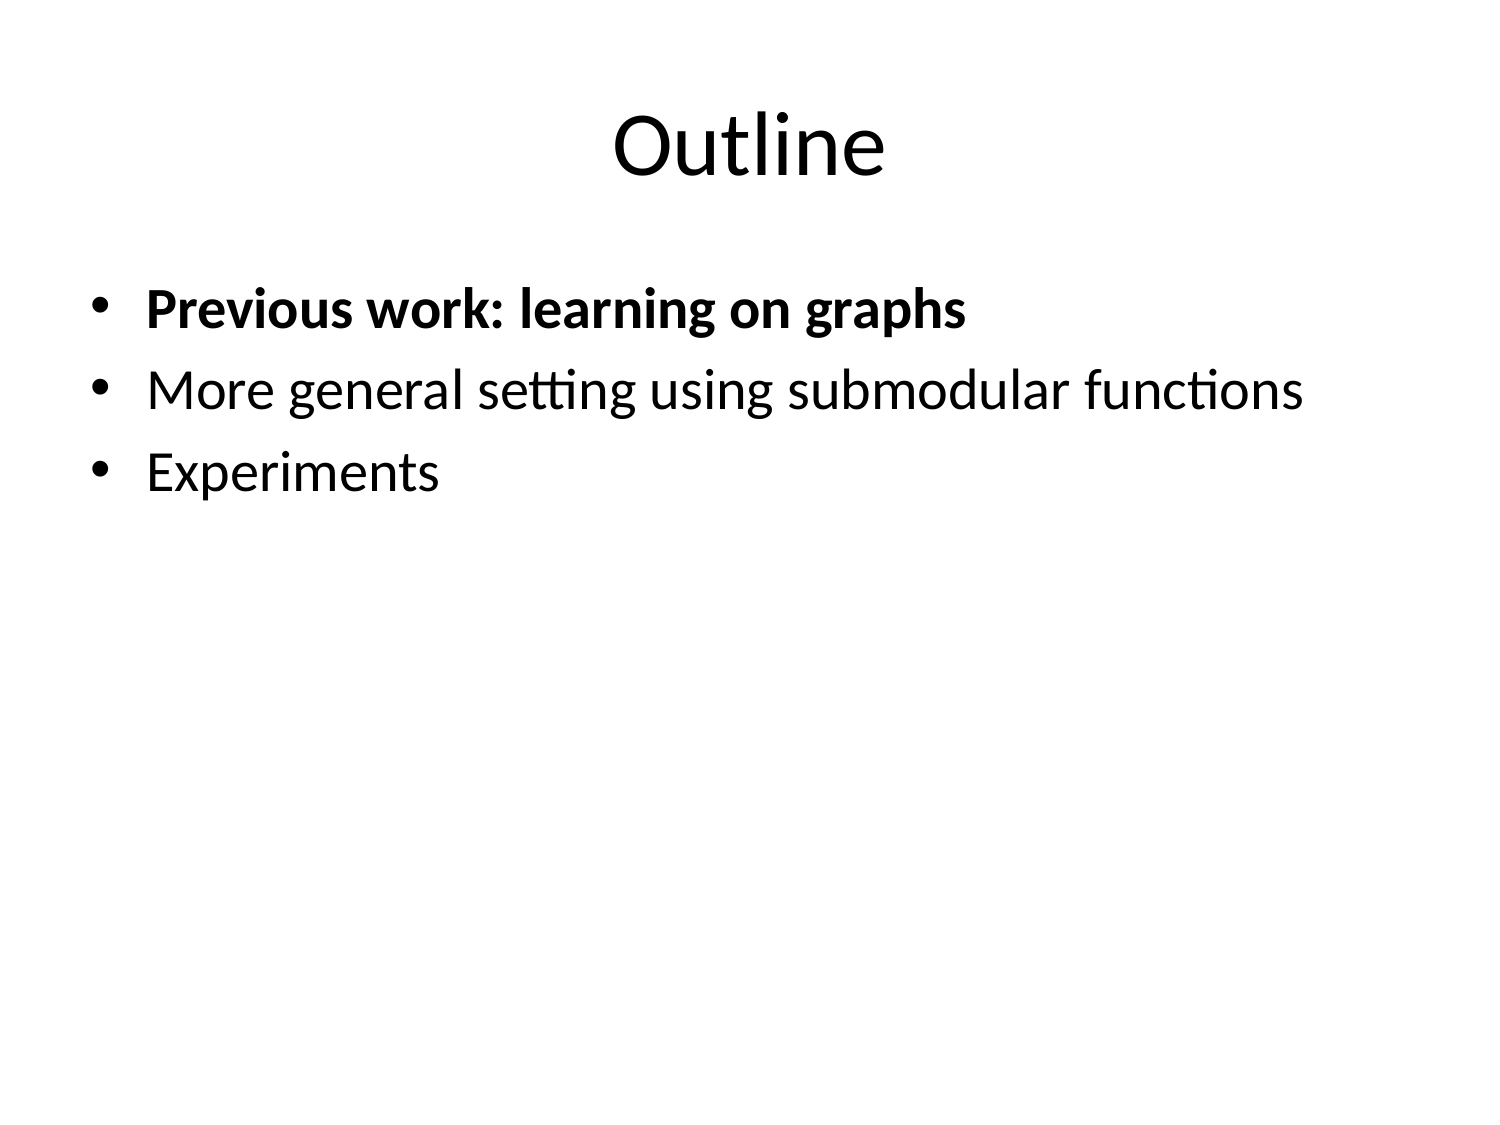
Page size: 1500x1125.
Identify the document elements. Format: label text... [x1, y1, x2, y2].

title Outline [75, 45, 1425, 233]
list Previous work: learning on graphs More general setting using submodular functions Experiments [75, 262, 1425, 1005]
